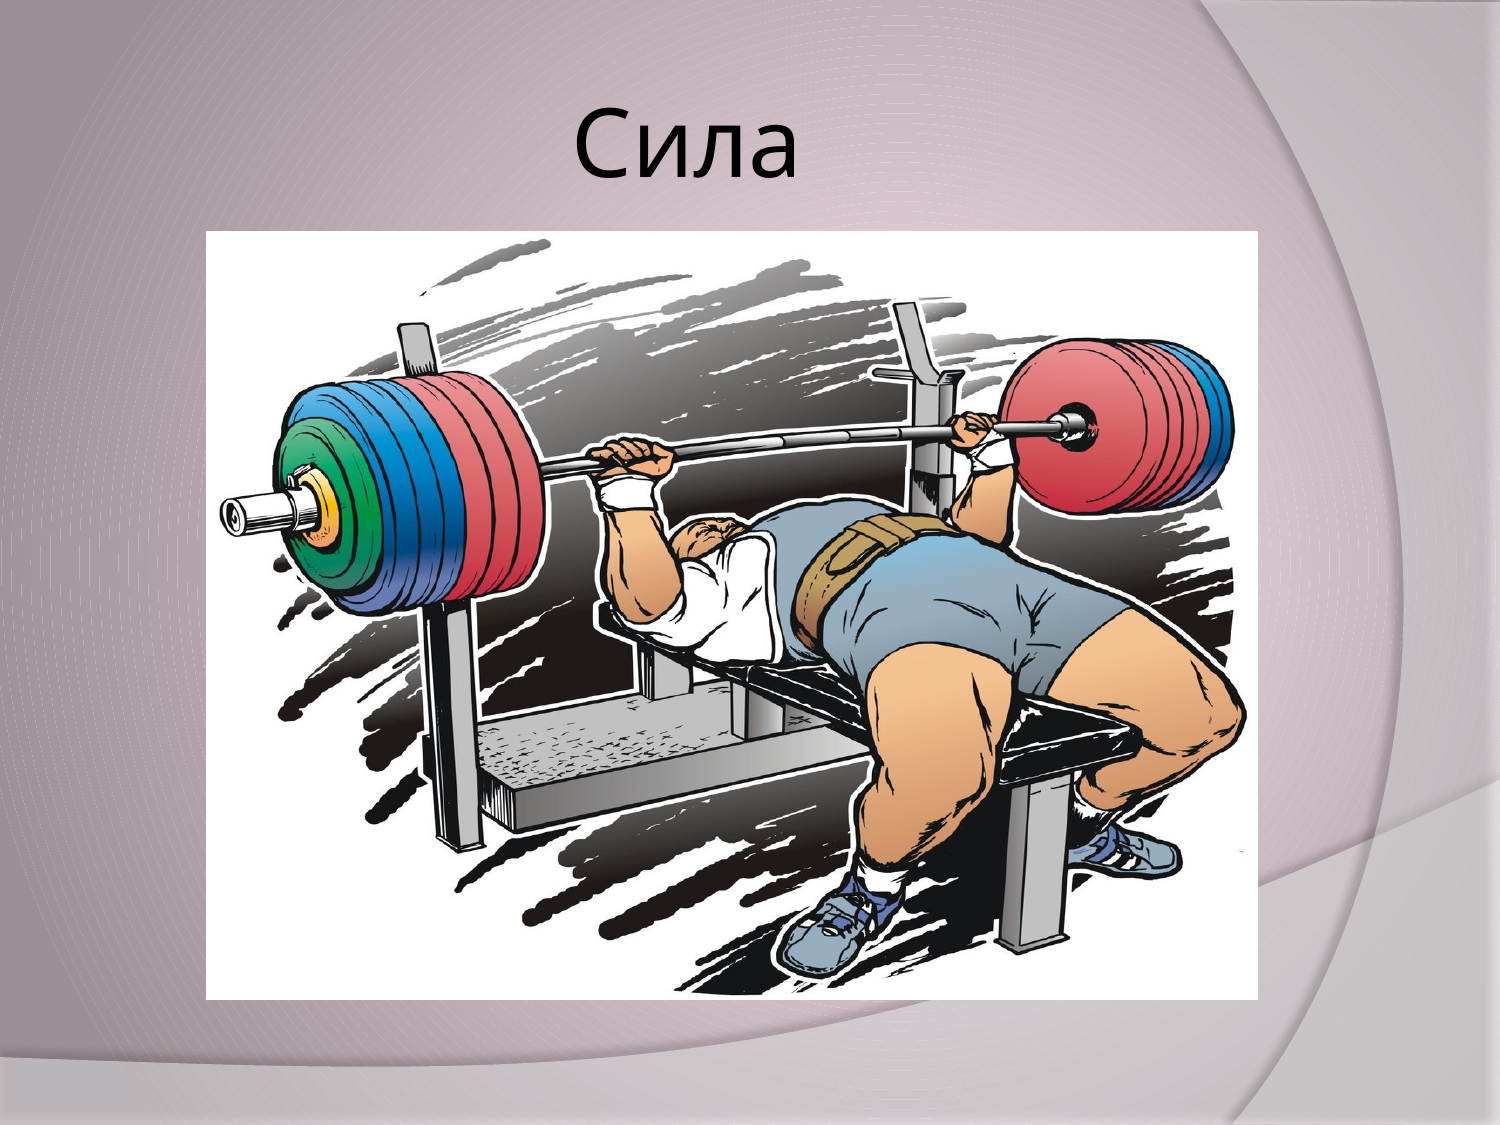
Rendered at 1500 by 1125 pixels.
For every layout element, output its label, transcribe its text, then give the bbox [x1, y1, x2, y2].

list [206, 231, 1259, 1000]
title Сила [75, 45, 1300, 233]
